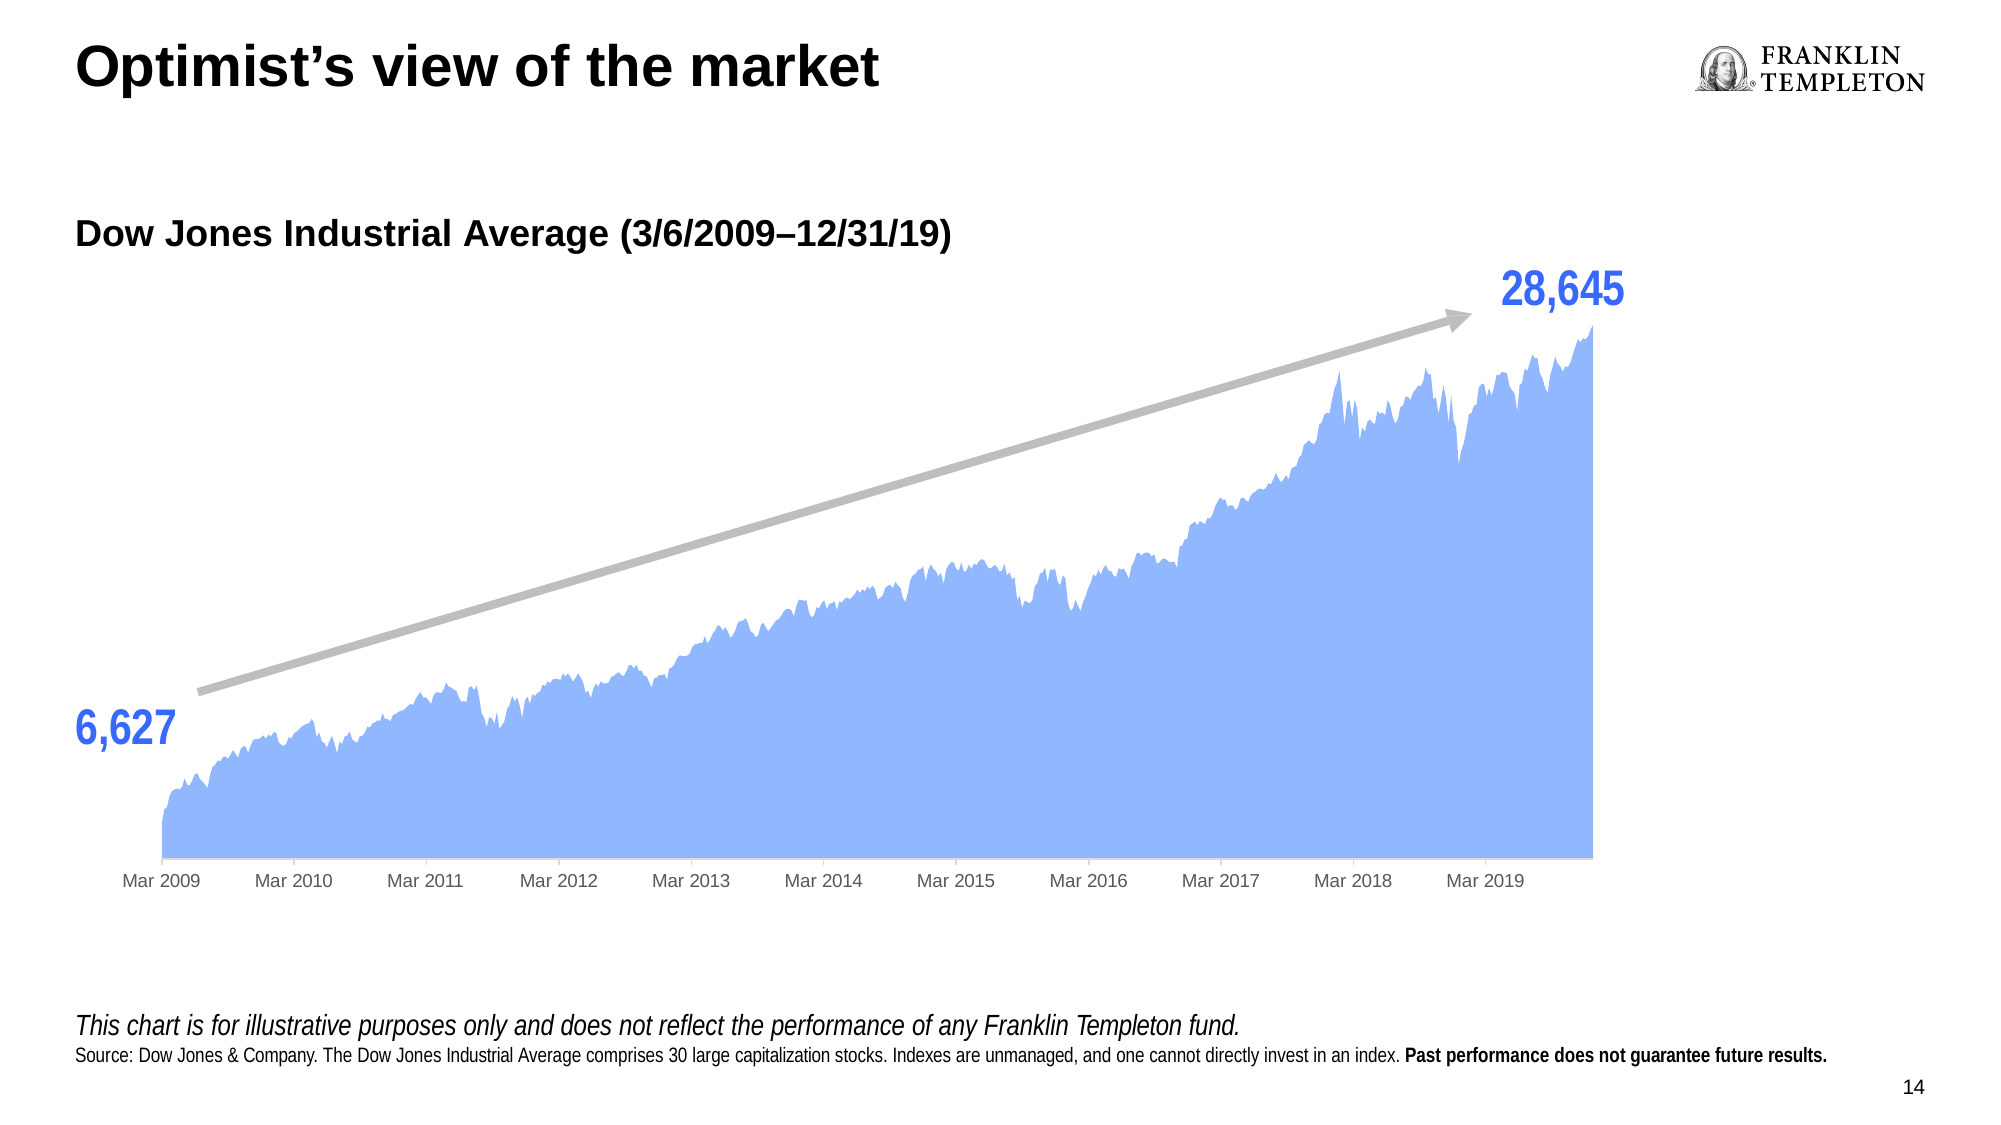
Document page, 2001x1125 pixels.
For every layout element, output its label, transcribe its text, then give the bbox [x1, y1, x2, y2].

text_box Mar 2019 [1444, 875, 1528, 892]
text_box Mar 2018 [1312, 875, 1396, 892]
text_box Mar 2017 [1179, 875, 1264, 892]
text_box Dow Jones Industrial Average (3/6/2009–12/31/19) [72, 217, 957, 254]
title Optimist’s view of the market [72, 26, 1498, 217]
text_box Mar 2016 [1047, 875, 1131, 892]
text_box This chart is for illustrative purposes only and does not reflect the performance of any Franklin Templeton fund. Source: Dow Jones & Company. The Dow Jones Industrial Average comprises 30 large capitalization stocks. Indexes are unmanaged, and one cannot directly invest in an index. Past performance does not guarantee future results. [72, 1004, 1837, 1067]
text_box Mar 2009 [120, 866, 204, 892]
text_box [160, 324, 1595, 866]
text_box [1426, 308, 1473, 323]
text_box 6,627 [73, 692, 155, 755]
text_box Mar 2012 [517, 875, 602, 892]
text_box Mar 2010 [252, 875, 336, 892]
text_box Mar 2015 [914, 875, 999, 892]
picture [1694, 45, 1925, 92]
slide_number 13 [1896, 1073, 1934, 1125]
text_box 28,645 [1499, 253, 1629, 316]
text_box Mar 2013 [650, 875, 734, 892]
text_box Mar 2014 [782, 875, 866, 892]
text_box Mar 2011 [385, 875, 469, 892]
